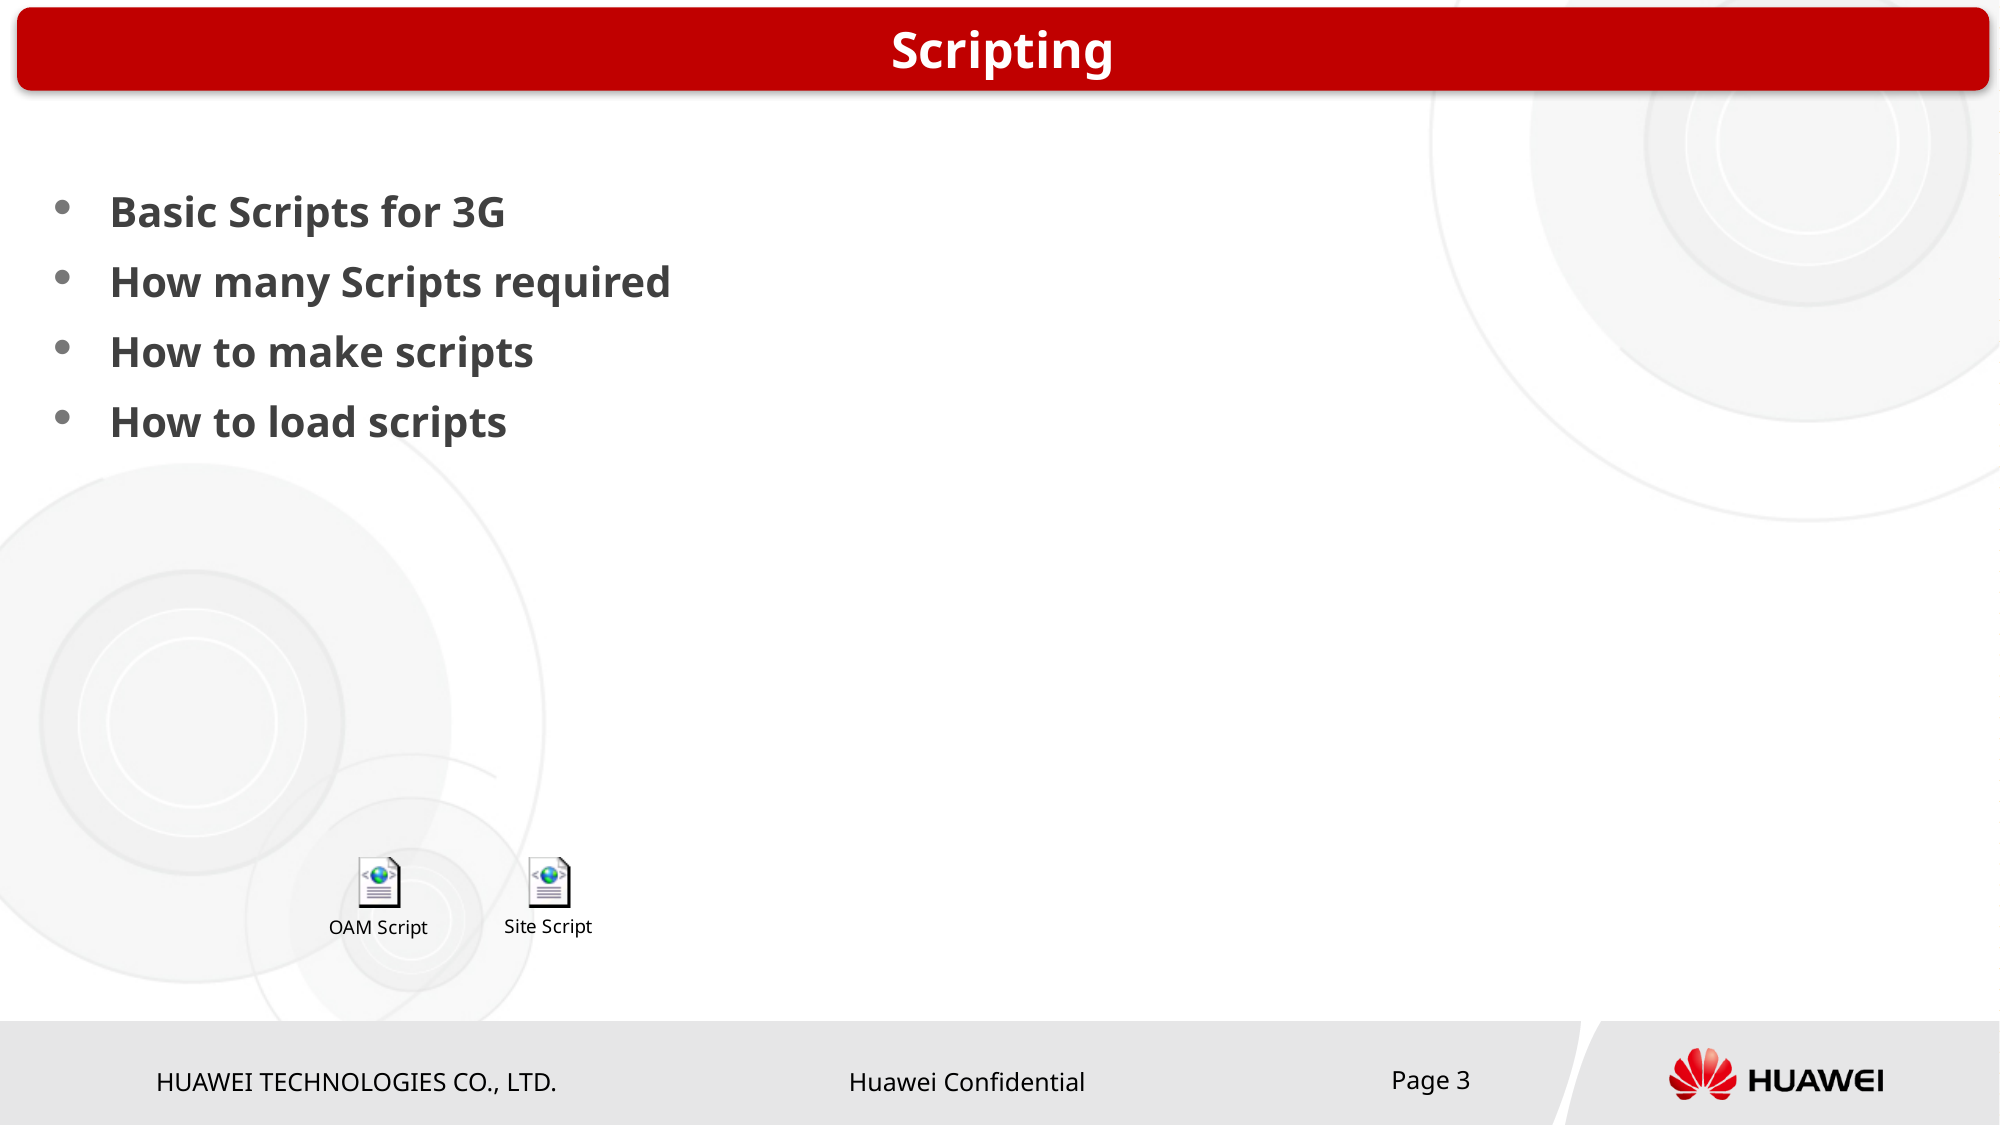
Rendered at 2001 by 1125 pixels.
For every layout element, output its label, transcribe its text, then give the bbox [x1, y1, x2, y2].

text_box Scripting [17, 7, 1990, 91]
list Basic Scripts for 3G How many Scripts required How to make scripts How to load scripts [43, 160, 1761, 830]
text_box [302, 857, 454, 985]
picture [0, 0, 2000, 1125]
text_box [472, 857, 624, 985]
